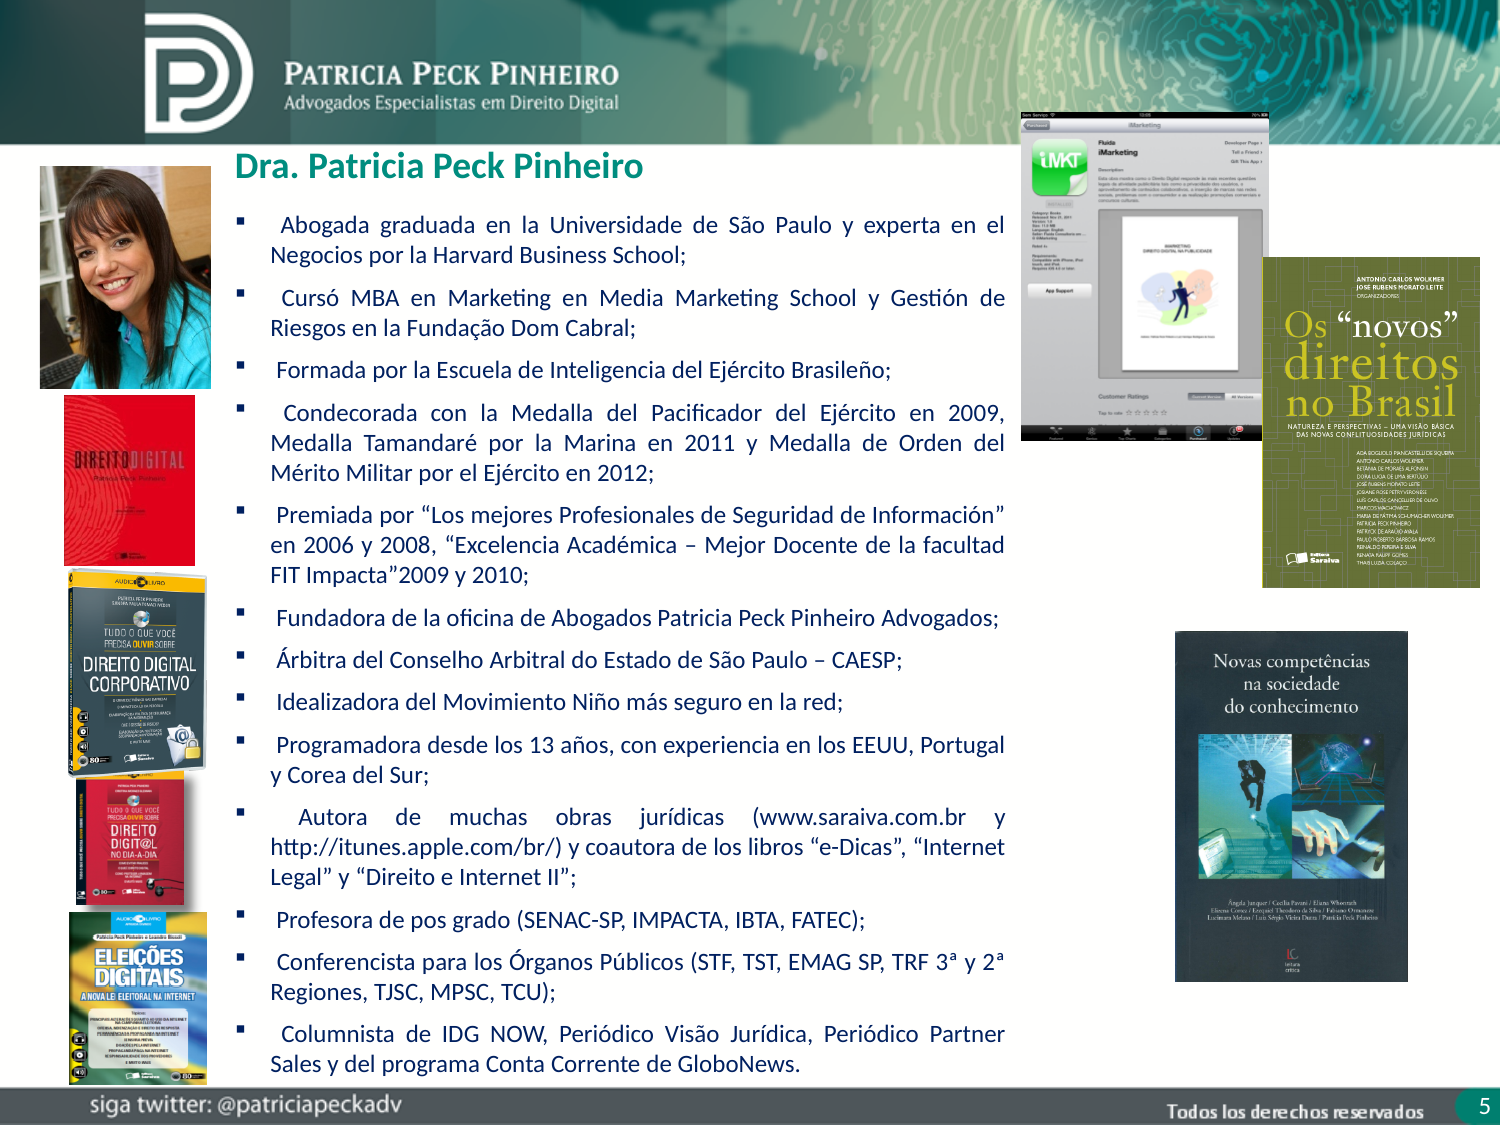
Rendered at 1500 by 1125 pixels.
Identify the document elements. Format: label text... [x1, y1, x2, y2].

picture [0, 0, 1500, 1125]
text_box Dra. Patricia Peck Pinheiro [220, 133, 1016, 194]
text_box Abogada graduada en la Universidade de São Paulo y experta en el Negocios por la Harvard Business School; Cursó MBA en Marketing en Media Marketing School y Gestión de Riesgos en la Fundação Dom Cabral; Formada por la Escuela de Inteligencia del Ejército Brasileño; Condecorada con la Medalla del Pacificador del Ejército en 2009, Medalla Tamandaré por la Marina en 2011 y Medalla de Orden del Mérito Militar por el Ejército en 2012; Premiada por “Los mejores Profesionales de Seguridad de Información” en 2006 y 2008, “Excelencia Académica – Mejor Docente de la facultad FIT Impacta”2009 y 2010; Fundadora de la oficina de Abogados Patricia Peck Pinheiro Advogados; Árbitra del Conselho Arbitral do Estado de São Paulo – CAESP; Idealizadora del Movimiento Niño más seguro en la red; Programadora desde los 13 años, con experiencia en los EEUU, Portugal y Corea del Sur; Autora de muchas obras jurídicas (www.saraiva.com.br y http://itunes.apple.com/br/) y coautora de los libros “e-Dicas”, “Internet Legal” y “Direito e Internet II”; Profesora de pos grado (SENAC-SP, IMPACTA, IBTA, FATEC); Conferencista para los Órganos Públicos (STF, TST, EMAG SP, TRF 3ª y 2ª Regiones, TJSC, MPSC, TCU); Columnista de IDG NOW, Periódico Visão Jurídica, Periódico Partner Sales y del programa Conta Corrente de GloboNews. [220, 201, 1022, 1086]
text_box 5 [1156, 1082, 1500, 1125]
